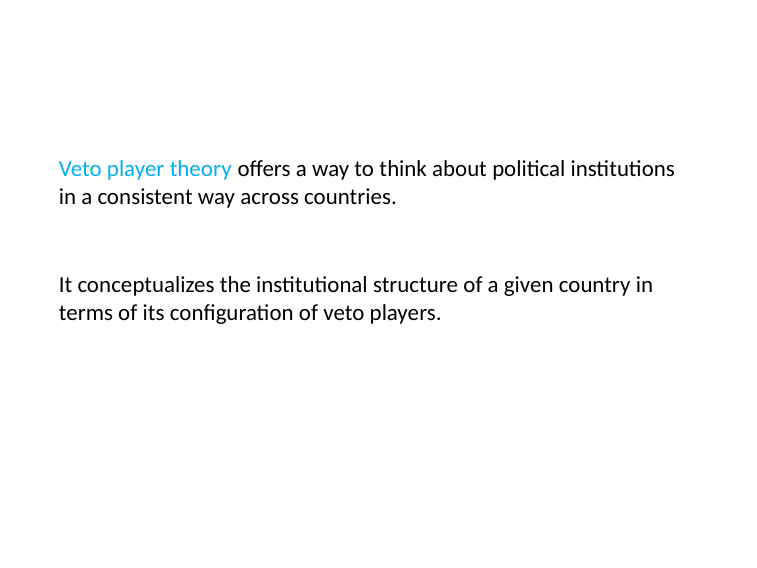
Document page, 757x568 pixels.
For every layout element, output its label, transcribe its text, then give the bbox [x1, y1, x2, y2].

title Veto player theory offers a way to think about political institutions in a consistent way across countries. [56, 85, 700, 249]
text_box It conceptualizes the institutional structure of a given country in terms of its configuration of veto players. [56, 267, 674, 325]
